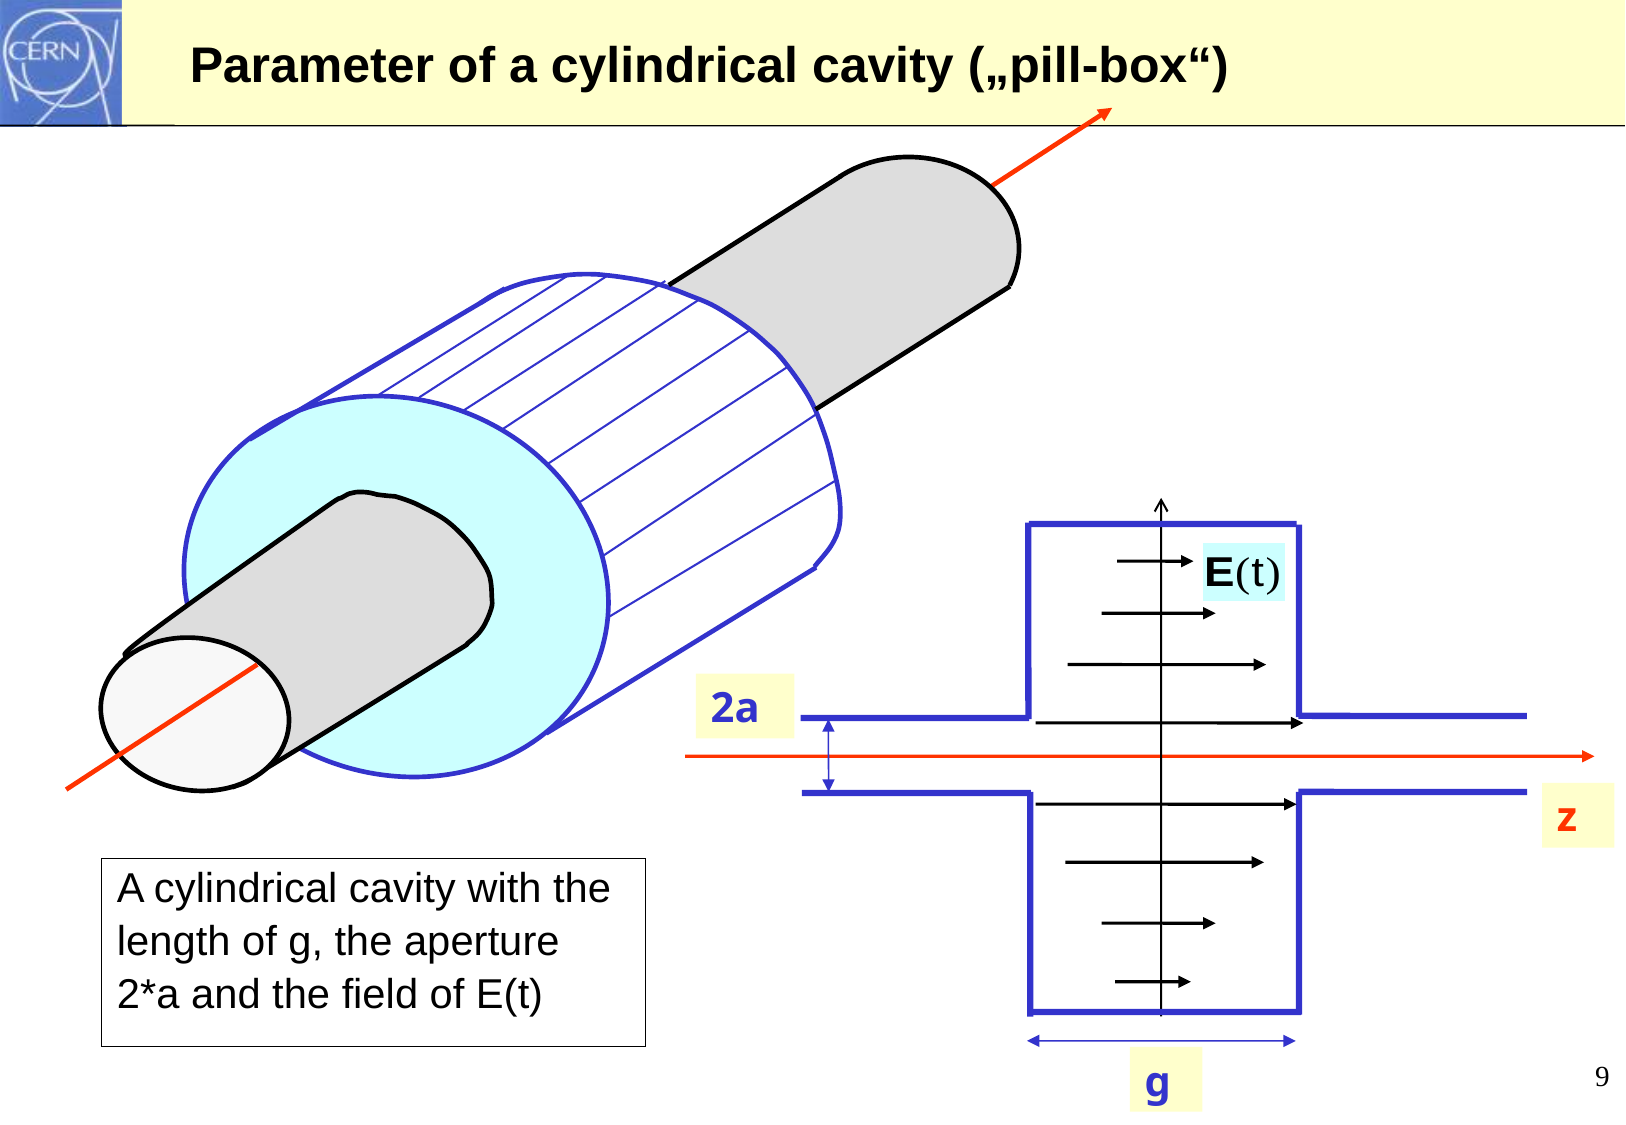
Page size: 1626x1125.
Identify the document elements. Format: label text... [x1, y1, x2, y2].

text_box z [1542, 782, 1615, 848]
picture [0, 0, 121, 124]
text_box [991, 107, 1113, 187]
text_box 2a [695, 673, 795, 739]
text_box [1101, 609, 1216, 620]
text_box [124, 491, 493, 767]
text_box [1162, 750, 1595, 763]
text_box [1153, 497, 1169, 523]
text_box [1035, 716, 1304, 730]
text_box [1202, 542, 1286, 602]
slide_number 9 [1286, 1050, 1625, 1125]
list A cylindrical cavity with the length of g, the aperture 2*a and the field of E(t) [101, 858, 646, 1047]
text_box [479, 274, 841, 567]
text_box [1027, 1034, 1296, 1048]
text_box [1065, 856, 1265, 869]
text_box [1117, 554, 1194, 568]
text_box [183, 396, 609, 777]
text_box [100, 637, 290, 791]
text_box [1115, 975, 1191, 988]
text_box [839, 156, 1020, 286]
text_box g [1129, 1046, 1203, 1112]
text_box [1067, 658, 1267, 671]
text_box [1101, 917, 1216, 930]
text_box [822, 719, 835, 792]
text_box [668, 177, 1009, 410]
title Parameter of a cylindrical cavity („pill-box“) [174, 0, 1625, 125]
text_box [1035, 798, 1297, 811]
